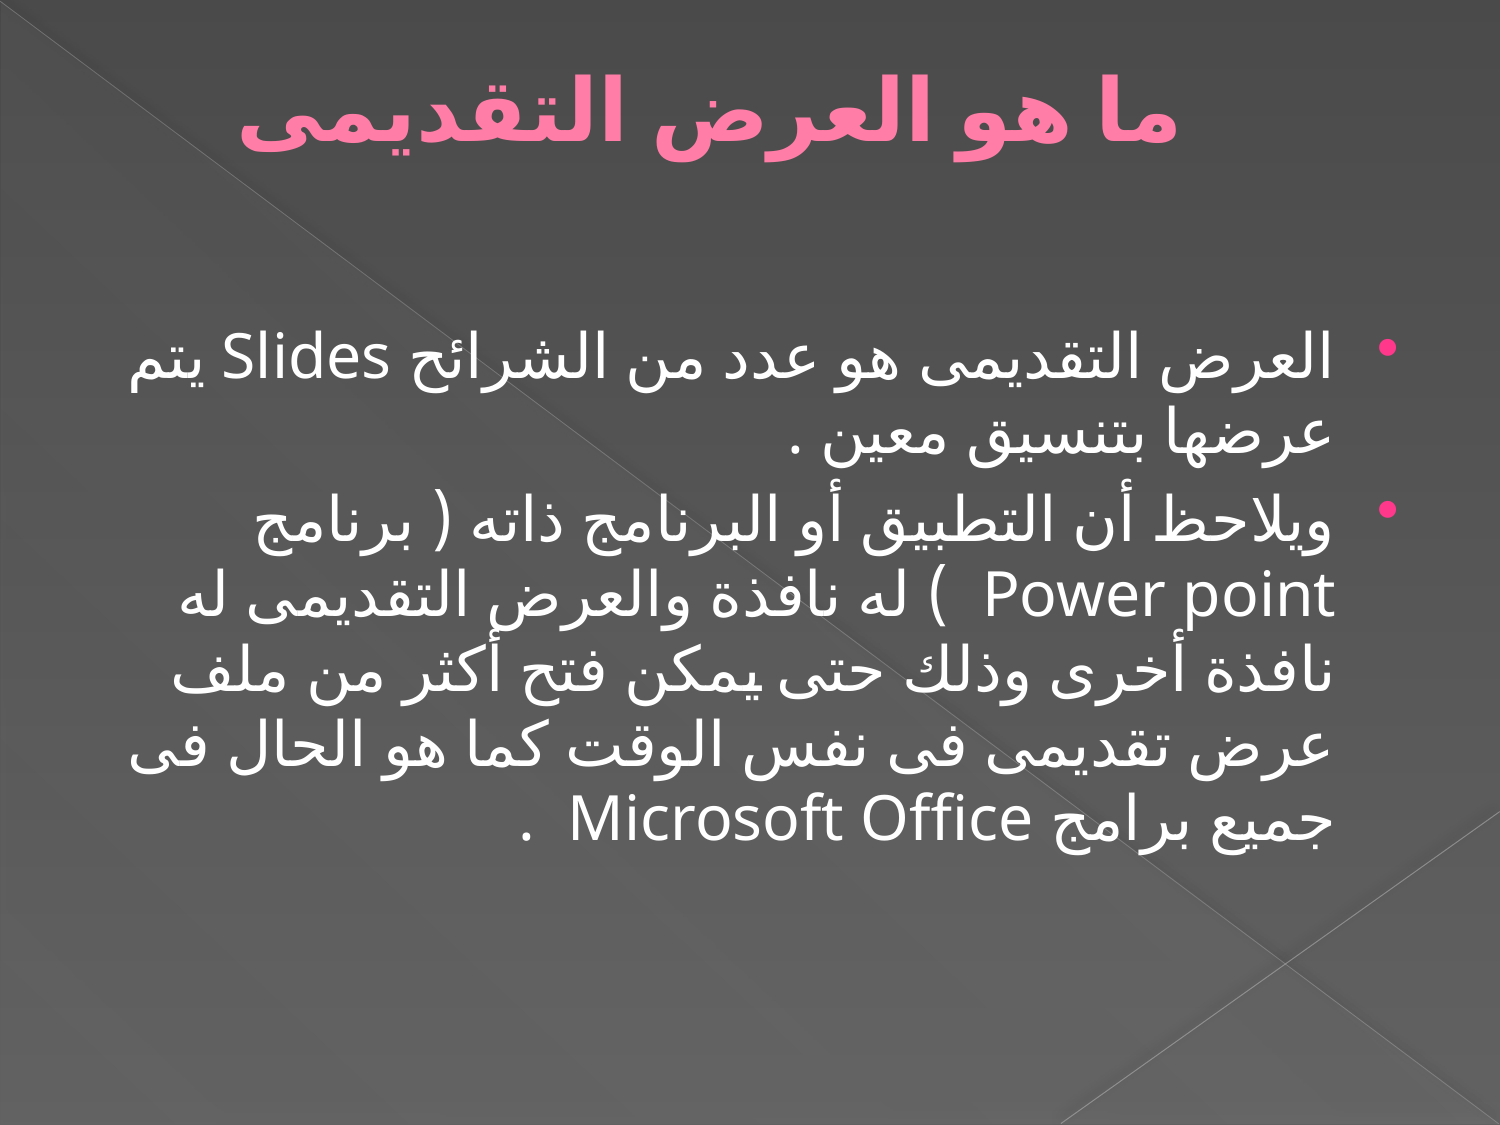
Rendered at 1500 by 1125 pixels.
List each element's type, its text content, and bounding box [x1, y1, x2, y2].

title ما هو العرض التقديمى [75, 43, 1425, 274]
list العرض التقديمى هو عدد من الشرائح Slides يتم عرضها بتنسيق معين . ويلاحظ أن التطبيق أو البرنامج ذاته ( برنامج Power point ) له نافذة والعرض التقديمى له نافذة أخرى وذلك حتى يمكن فتح أكثر من ملف عرض تقديمى فى نفس الوقت كما هو الحال فى جميع برامج Microsoft Office . [75, 308, 1425, 1059]
